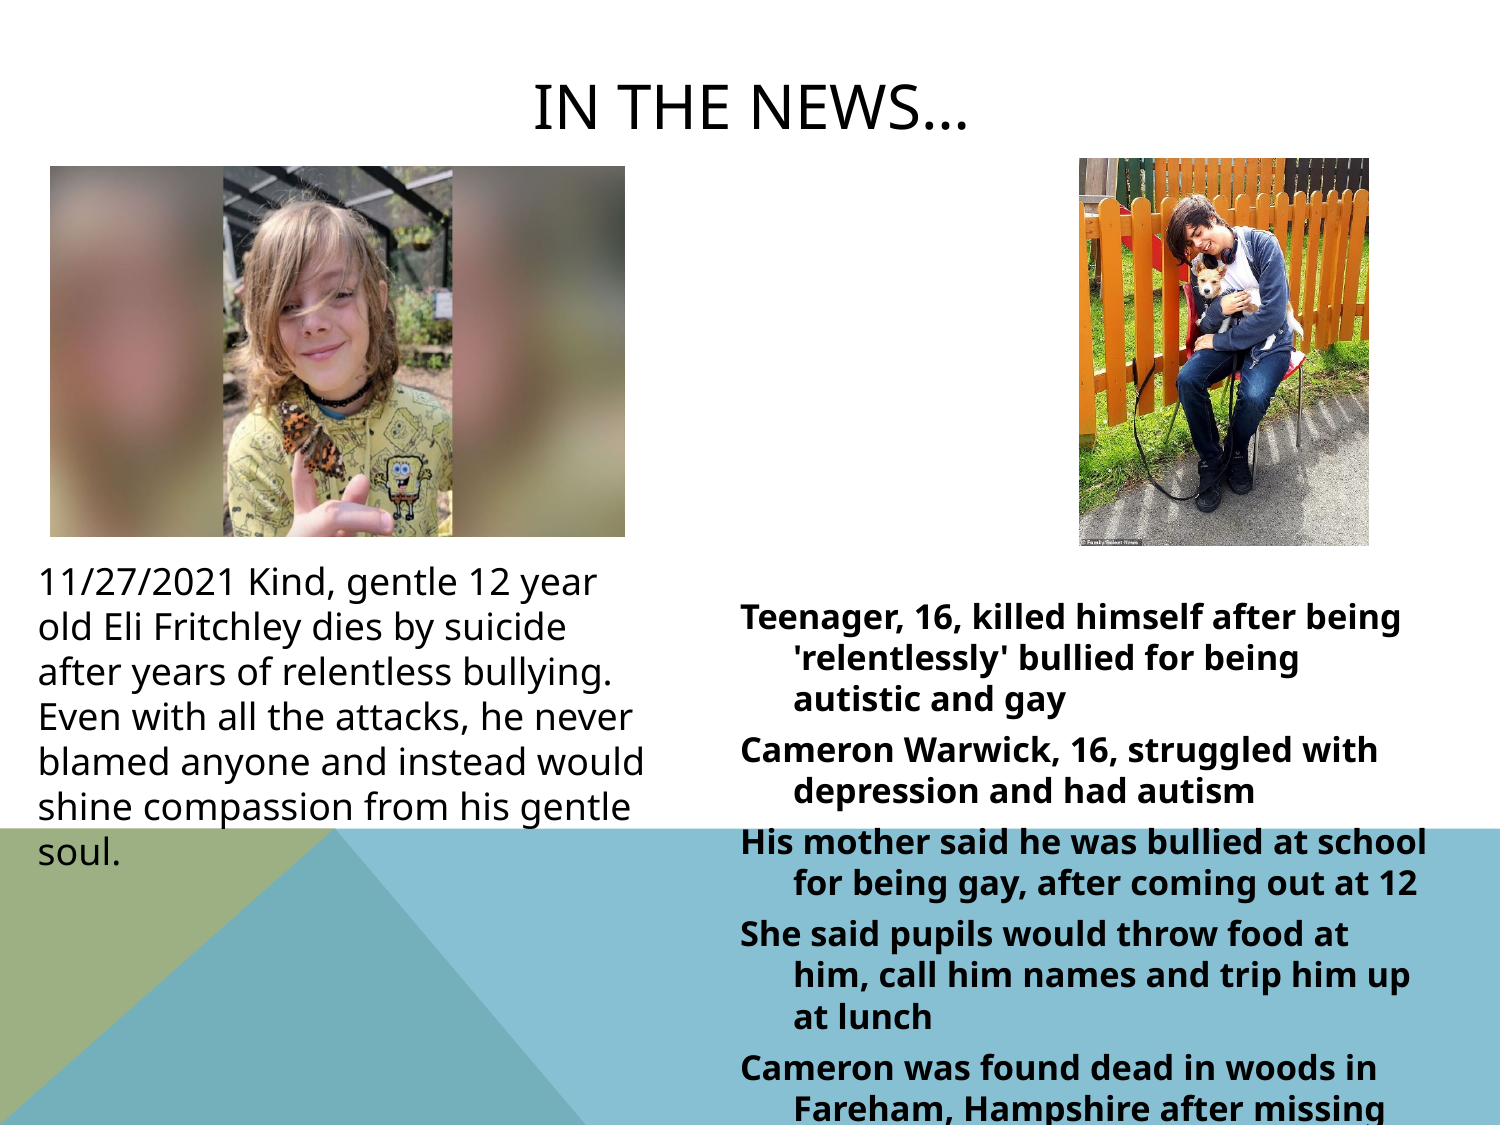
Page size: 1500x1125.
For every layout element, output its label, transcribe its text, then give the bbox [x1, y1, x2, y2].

list Teenager, 16, killed himself after being 'relentlessly' bullied for being autistic and gay Cameron Warwick, 16, struggled with depression and had autism His mother said he was bullied at school for being gay, after coming out at 12 She said pupils would throw food at him, call him names and trip him up at lunch Cameron was found dead in woods in Fareham, Hampshire after missing college [725, 587, 1448, 1125]
picture [1078, 158, 1369, 546]
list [49, 166, 626, 537]
title In the news… [135, 60, 1369, 150]
text_box 11/27/2021 Kind, gentle 12 year old Eli Fritchley dies by suicide after years of relentless bullying. Even with all the attacks, he never blamed anyone and instead would shine compassion from his gentle soul. [22, 550, 673, 880]
